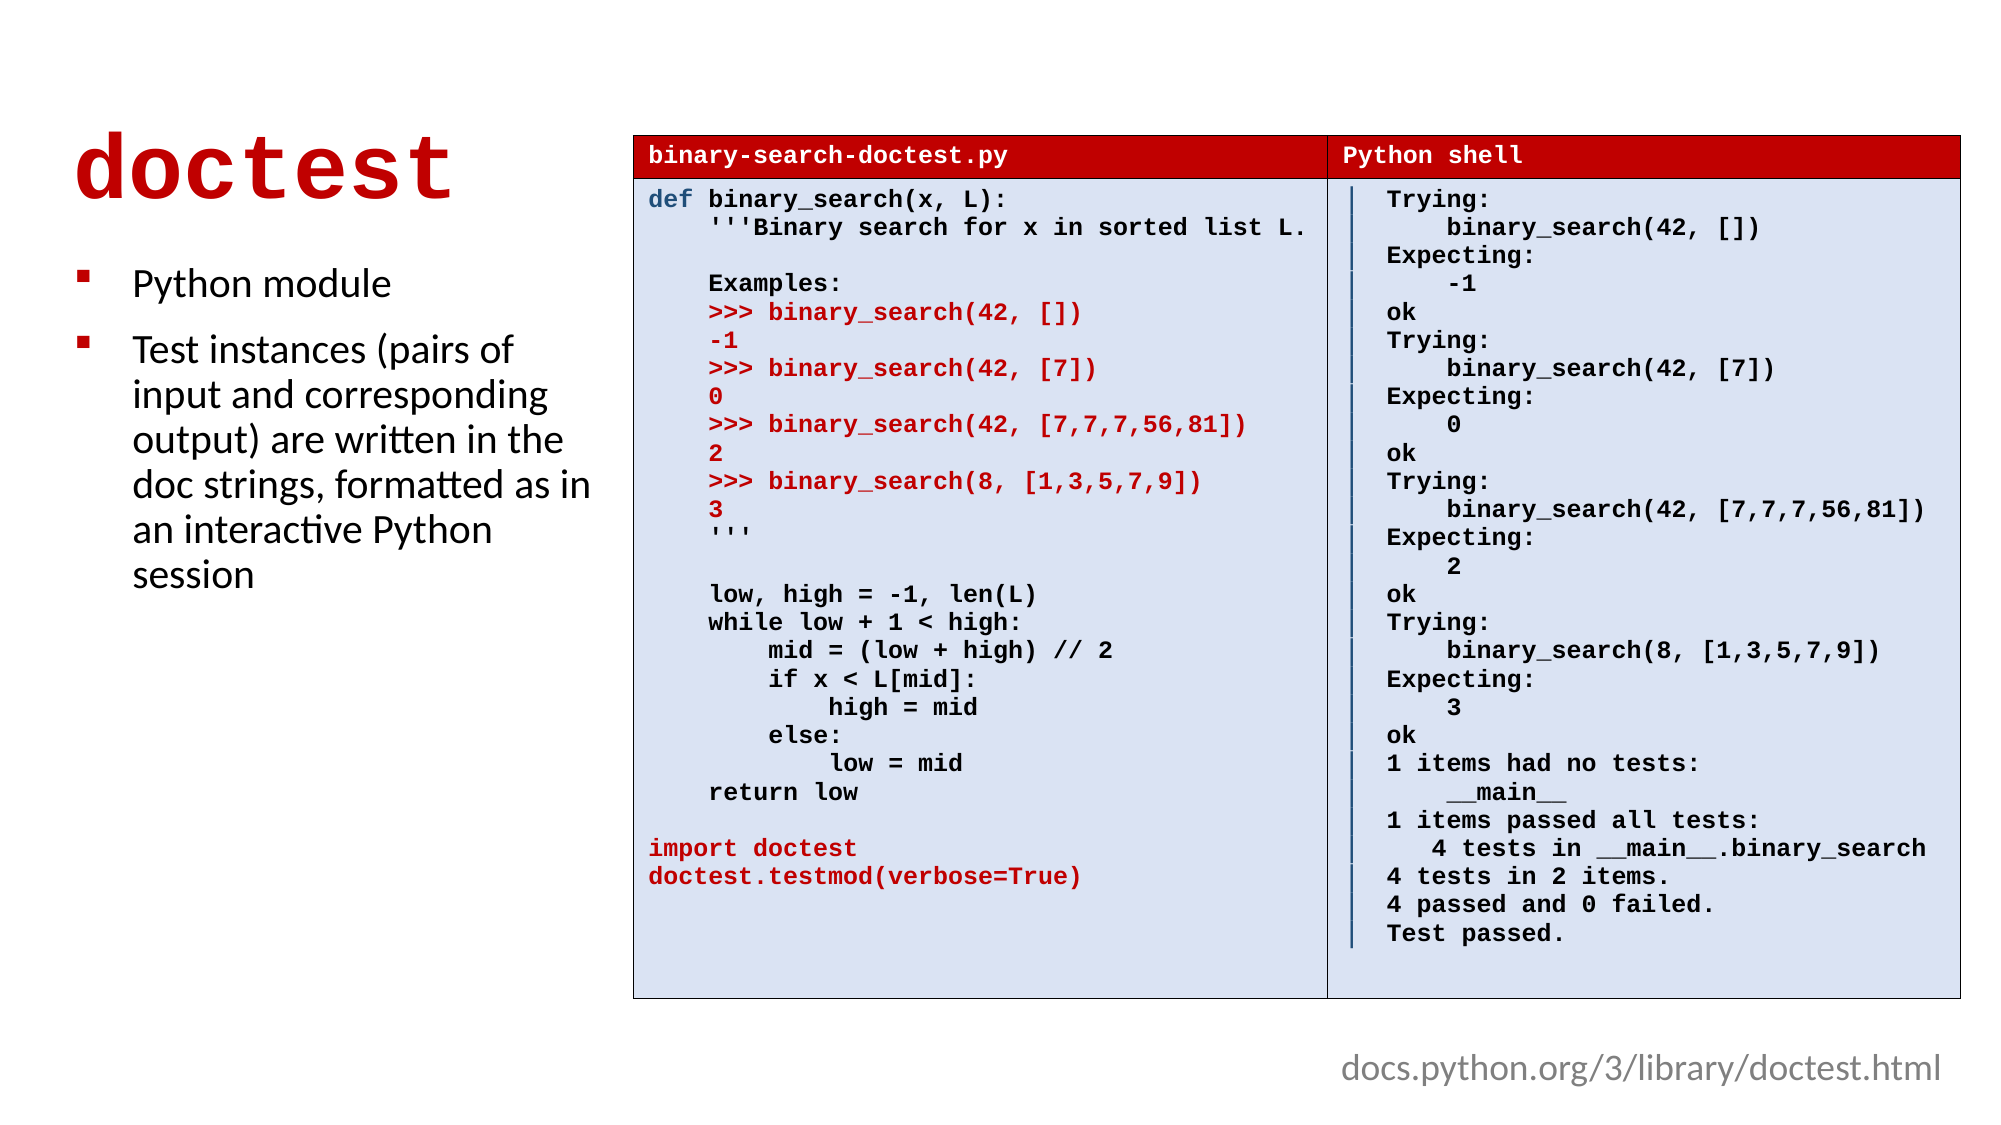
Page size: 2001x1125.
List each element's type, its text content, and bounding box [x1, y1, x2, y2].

table_header Python shell [1328, 136, 1960, 178]
text_box docs.python.org/3/library/doctest.html [1326, 1035, 1958, 1095]
table_header binary-search-doctest.py [634, 136, 1327, 178]
title doctest [58, 59, 547, 253]
table_cell def binary_search(x, L): '''Binary search for x in sorted list L. Examples: >>> binary_search(42, []) -1 >>> binary_search(42, [7]) 0 >>> binary_search(42, [7,7,7,56,81]) 2 >>> binary_search(8, [1,3,5,7,9]) 3 ''' low, high = -1, len(L) while low + 1 < high: mid = (low + high) // 2 if x < L[mid]: high = mid else: low = mid return low import doctest doctest.testmod(verbose=True) [634, 179, 1327, 998]
list Python module Test instances (pairs of input and corresponding output) are written in the doc strings, formatted as in an interactive Python session [58, 253, 613, 968]
table_cell Trying: binary_search(42, []) Expecting: -1 ok Trying: binary_search(42, [7]) Expecting: 0 ok Trying: binary_search(42, [7,7,7,56,81]) Expecting: 2 ok Trying: binary_search(8, [1,3,5,7,9]) Expecting: 3 ok 1 items had no tests: __main__ 1 items passed all tests: 4 tests in __main__.binary_search 4 tests in 2 items. 4 passed and 0 failed. Test passed. [1328, 179, 1960, 998]
